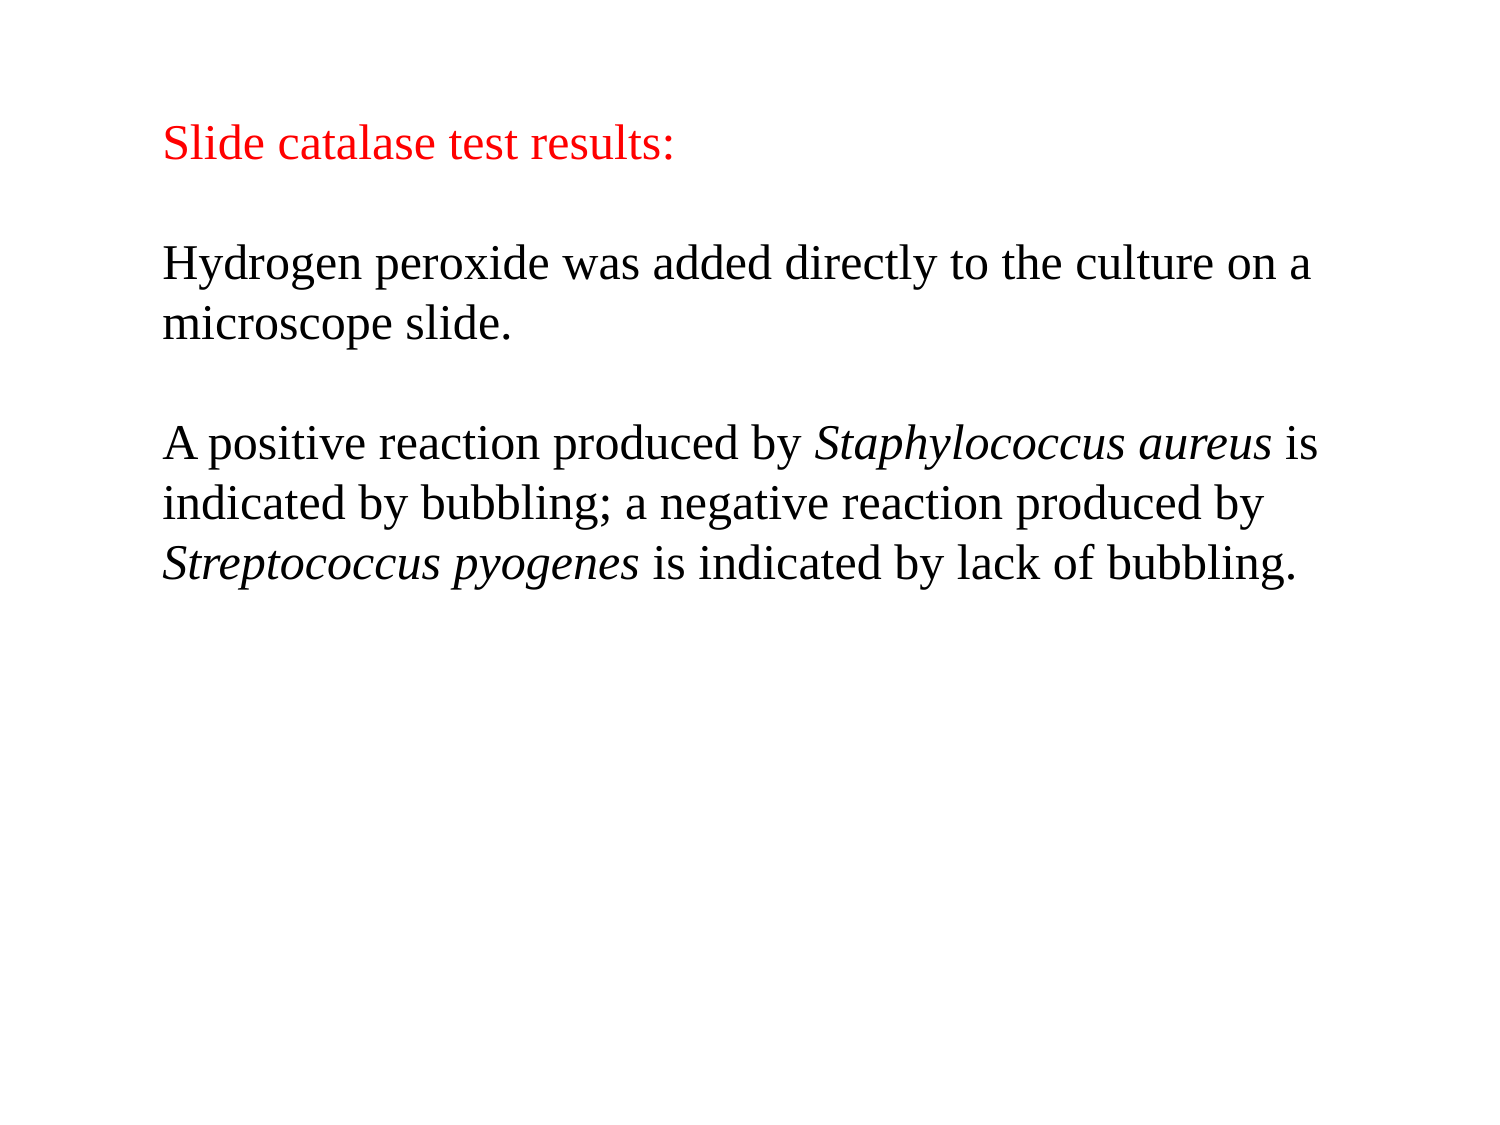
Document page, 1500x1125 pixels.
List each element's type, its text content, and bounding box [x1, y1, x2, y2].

text_box Slide catalase test results: Hydrogen peroxide was added directly to the culture on a microscope slide. A positive reaction produced by Staphylococcus aureus is indicated by bubbling; a negative reaction produced by Streptococcus pyogenes is indicated by lack of bubbling. [147, 101, 1424, 597]
